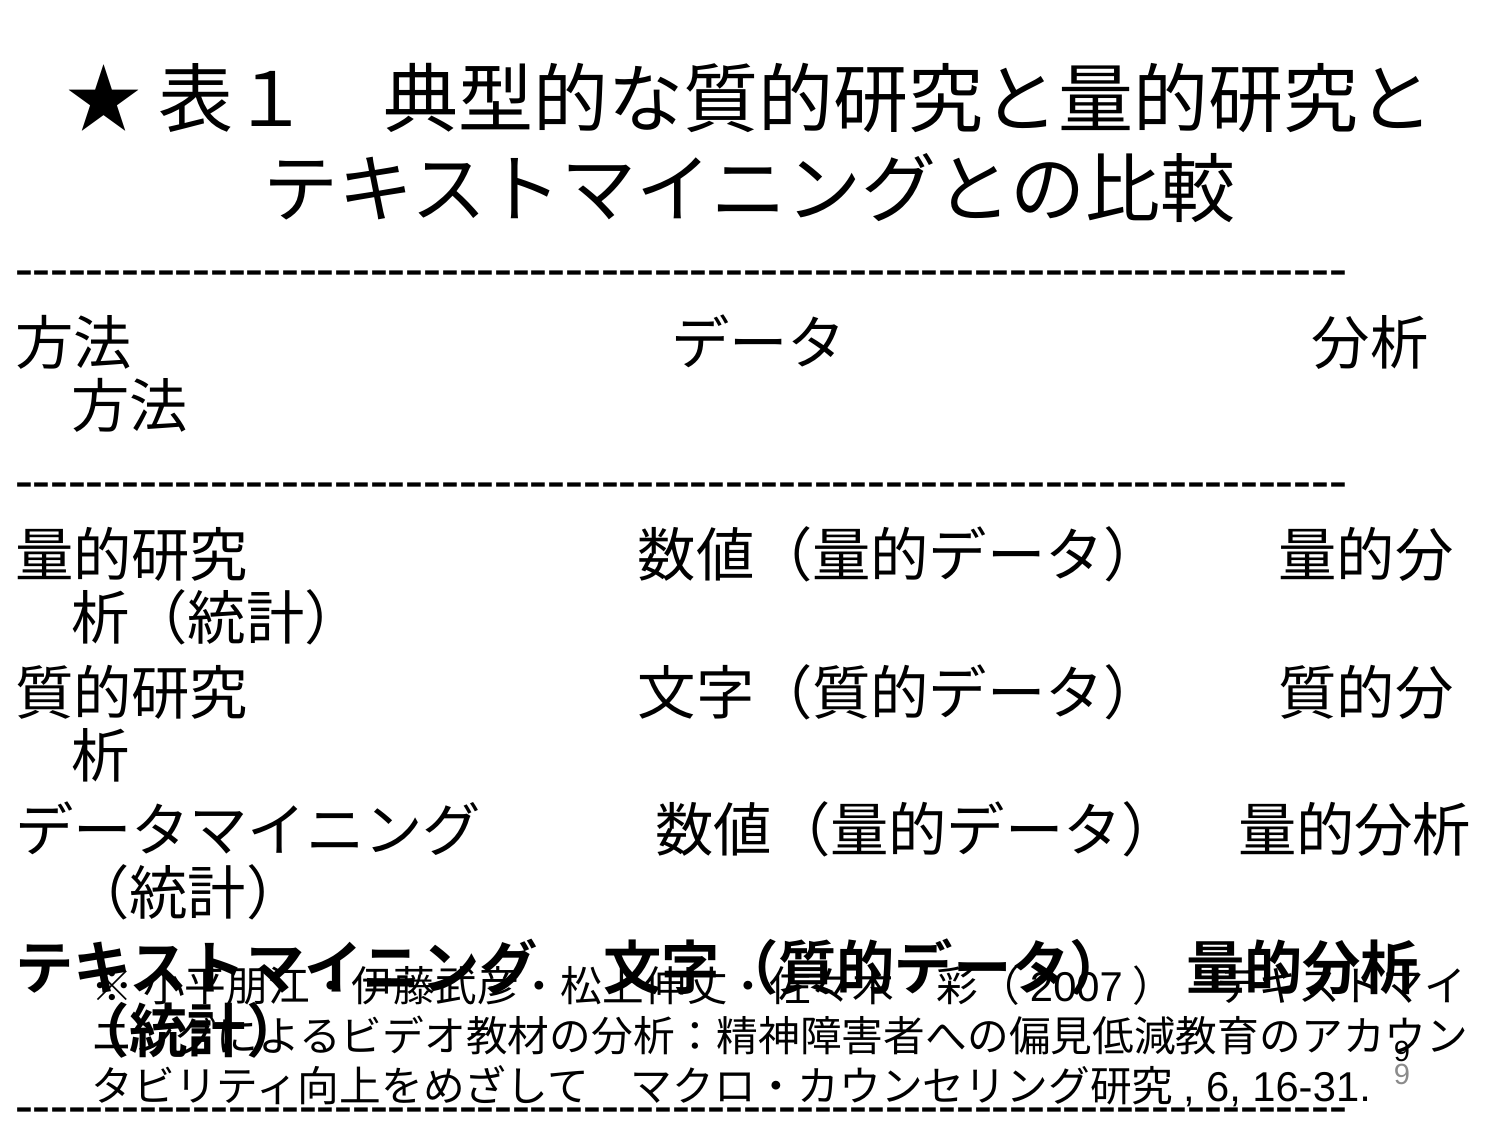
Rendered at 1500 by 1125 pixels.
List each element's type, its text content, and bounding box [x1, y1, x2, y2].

title ★表１ 典型的な質的研究と量的研究と テキストマイニングとの比較 [0, 42, 1500, 231]
list --------------------------------------------------------------------------- 方法 データ 分析方法 --------------------------------------------------------------------------- 量的研究 数値（量的データ） 量的分析（統計） 質的研究 文字（質的データ） 質的分析 データマイニング 数値（量的データ） 量的分析（統計） テキストマイニング 文字（質的データ） 量的分析（統計） --------------------------------------------------------------------------- テキストマイニングは質的方法と量的方法との両方の特徴をもつ。 [0, 231, 1500, 1059]
text_box ※小平朋江・伊藤武彦・松上伸丈・佐々木 彩（2007） テキストマイニングによるビデオ教材の分析：精神障害者への偏見低減教育のアカウンタビリティ向上をめざして マクロ・カウンセリング研究, 6, 16-31. [76, 952, 1500, 1118]
